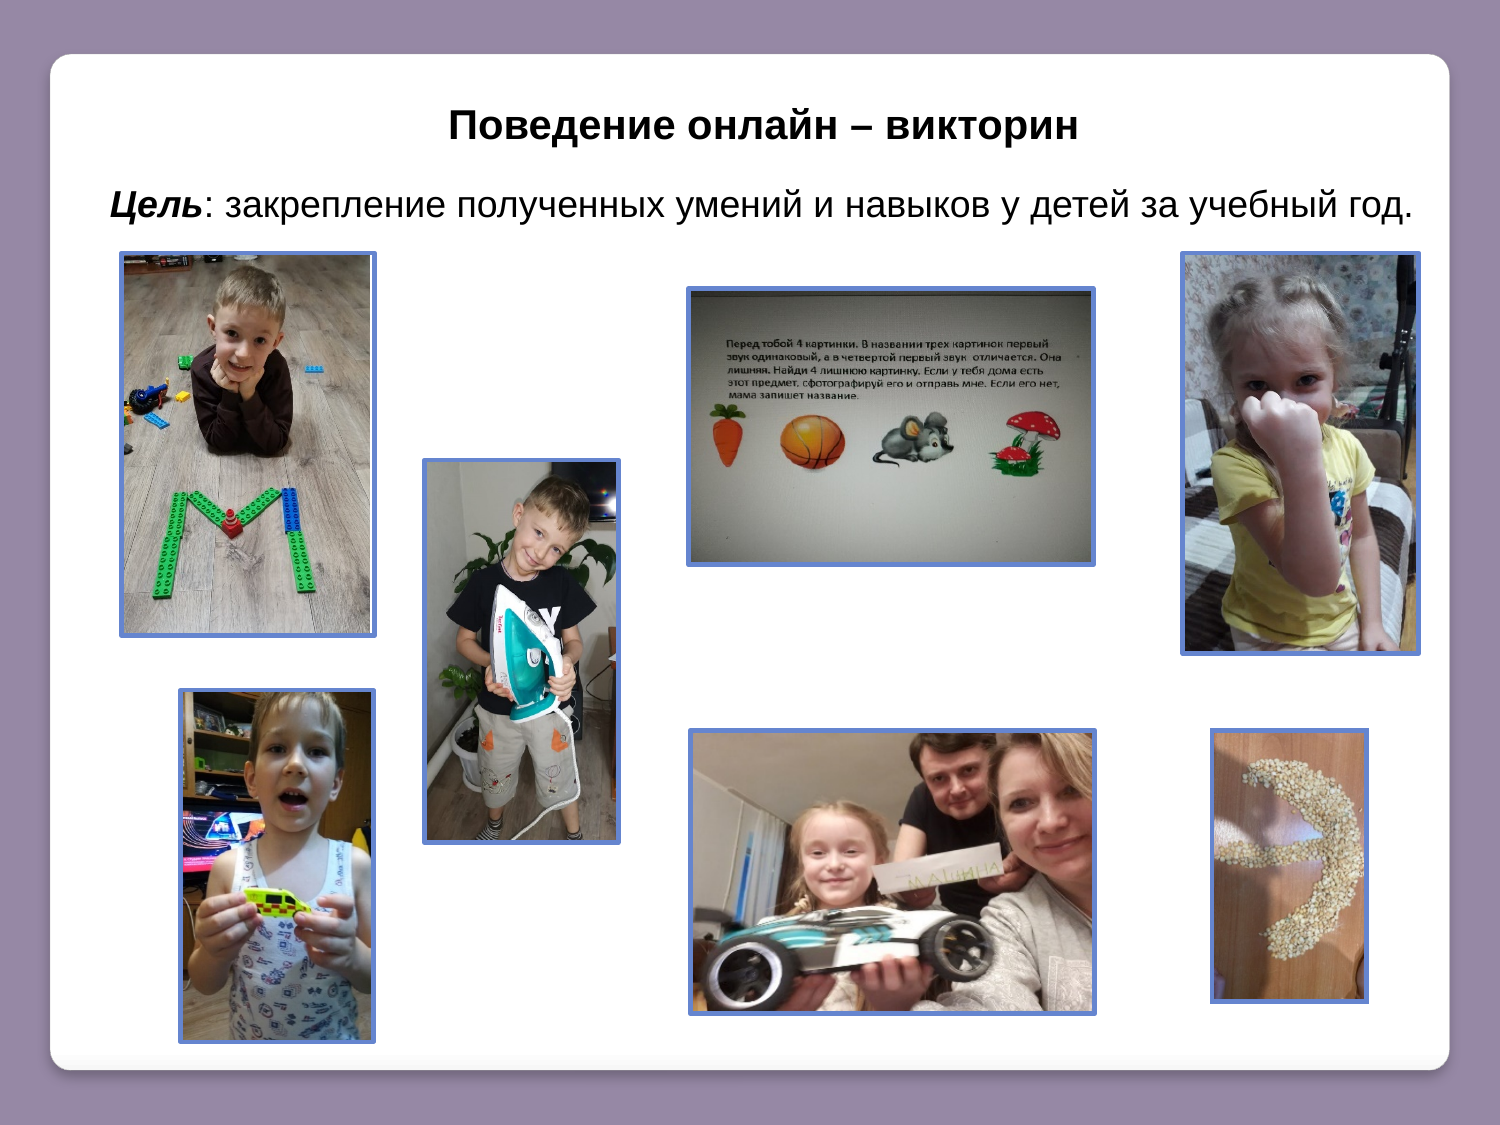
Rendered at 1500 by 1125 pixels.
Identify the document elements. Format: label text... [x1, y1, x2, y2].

picture [1213, 732, 1365, 1000]
picture [426, 461, 617, 841]
picture [692, 732, 1093, 1012]
picture [690, 290, 1092, 563]
picture [1184, 255, 1417, 652]
picture [182, 692, 372, 1040]
picture [123, 255, 373, 634]
text_box Цель: закрепление полученных умений и навыков у детей за учебный год. [95, 172, 1430, 233]
text_box Поведение онлайн – викторин [433, 90, 1107, 155]
